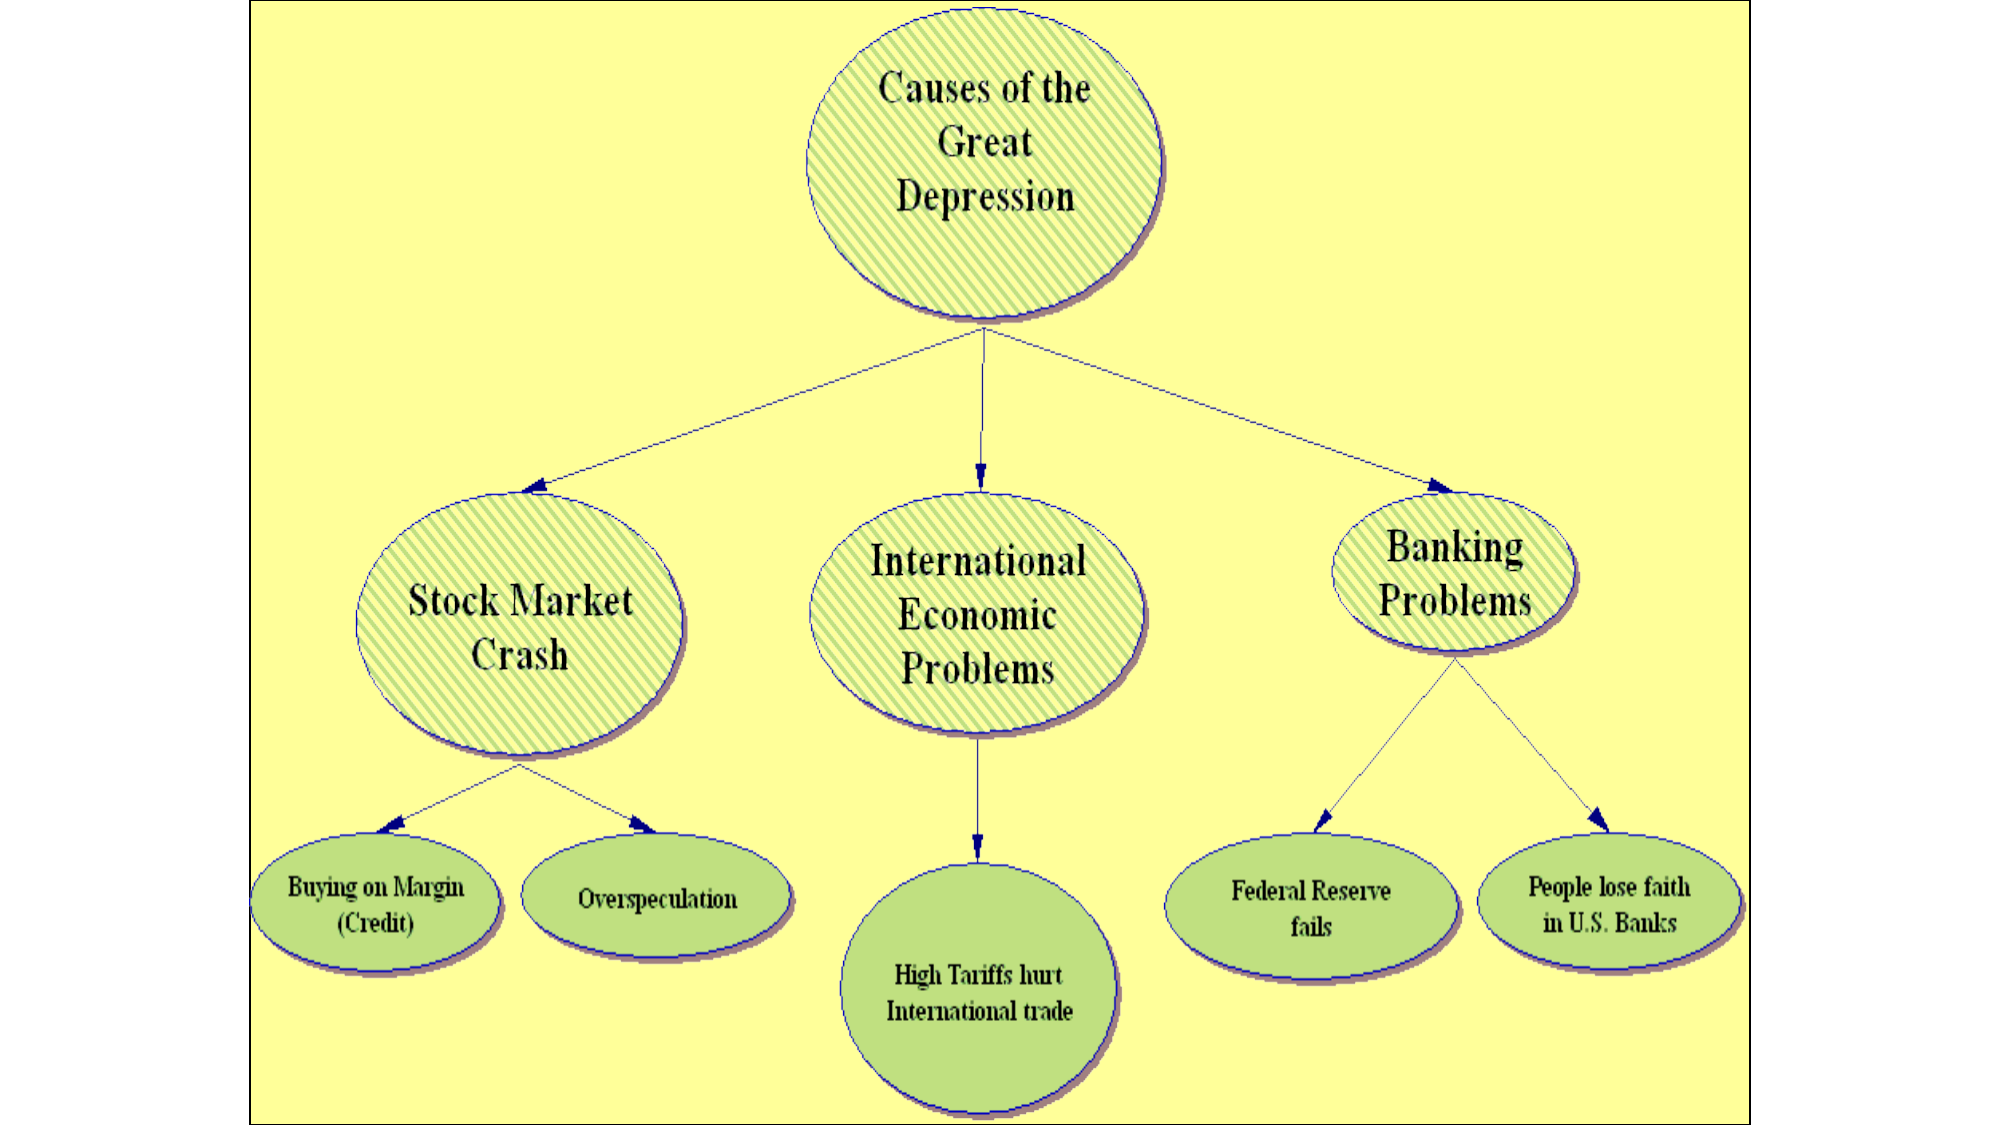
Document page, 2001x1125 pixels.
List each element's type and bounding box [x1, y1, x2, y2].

text_box [249, 0, 1750, 7]
picture [249, 7, 1750, 1125]
